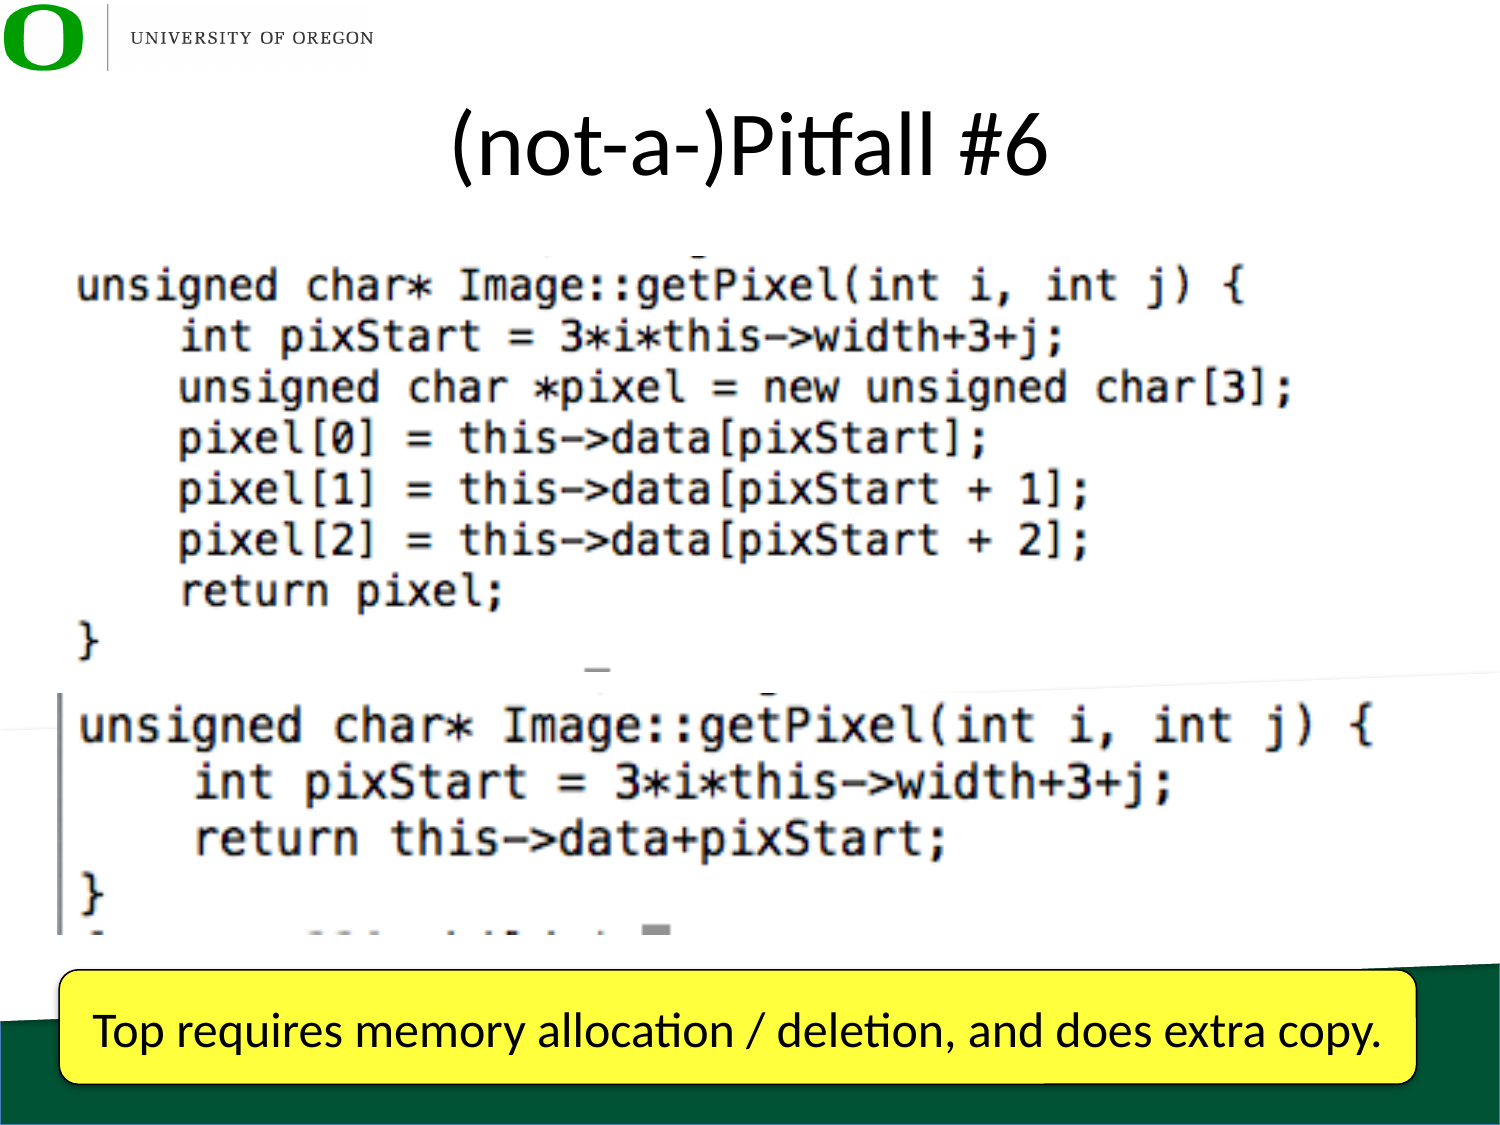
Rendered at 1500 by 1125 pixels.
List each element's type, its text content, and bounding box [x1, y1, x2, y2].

title (not-a-)Pitfall #6 [75, 45, 1425, 233]
picture [65, 256, 1321, 673]
picture [4, 4, 373, 71]
picture [57, 693, 1434, 935]
text_box Top requires memory allocation / deletion, and does extra copy. [58, 969, 1418, 1086]
